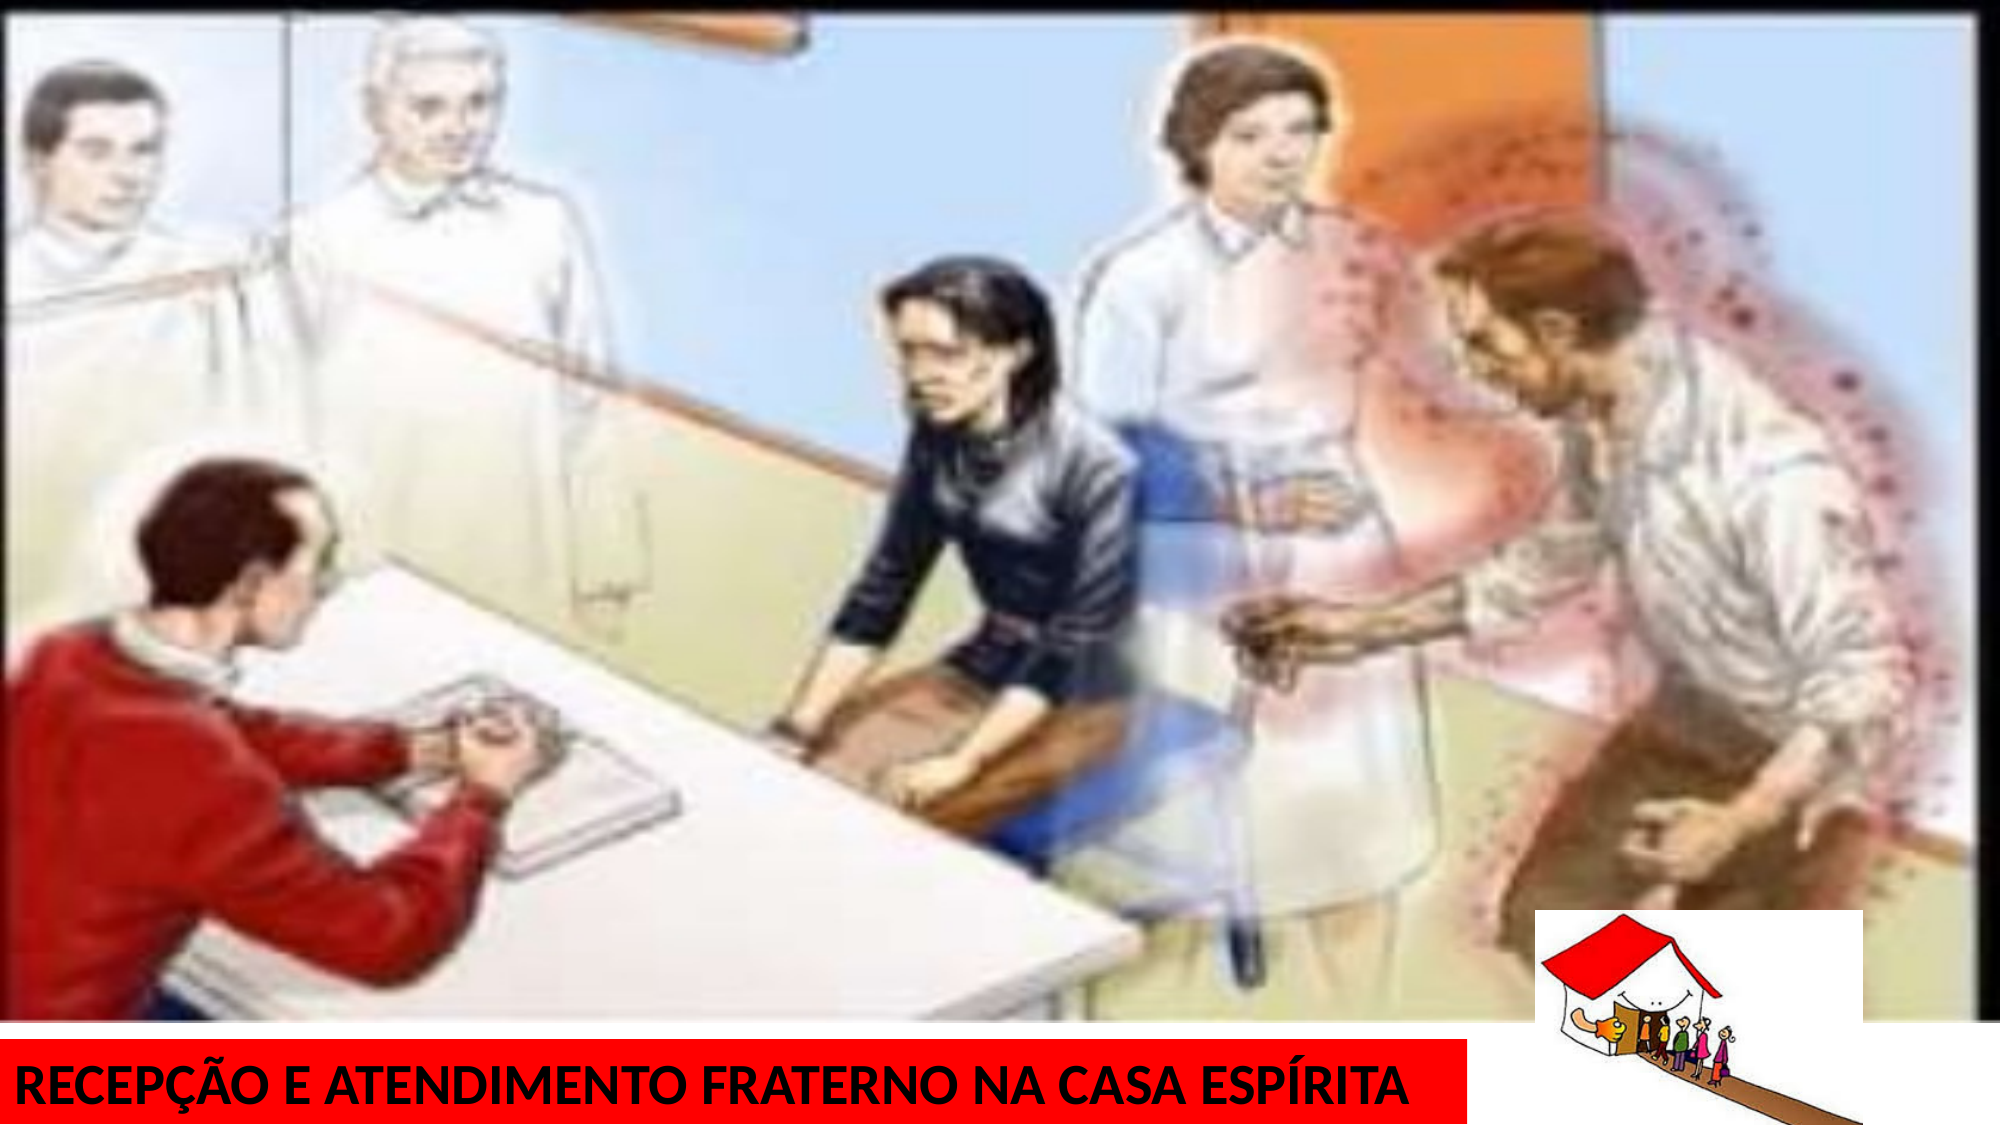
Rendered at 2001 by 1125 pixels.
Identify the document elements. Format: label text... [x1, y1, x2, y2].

picture [1535, 910, 1863, 1125]
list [0, 0, 2000, 1023]
text_box RECEPÇÃO E ATENDIMENTO FRATERNO NA CASA ESPÍRITA [0, 1039, 1468, 1124]
